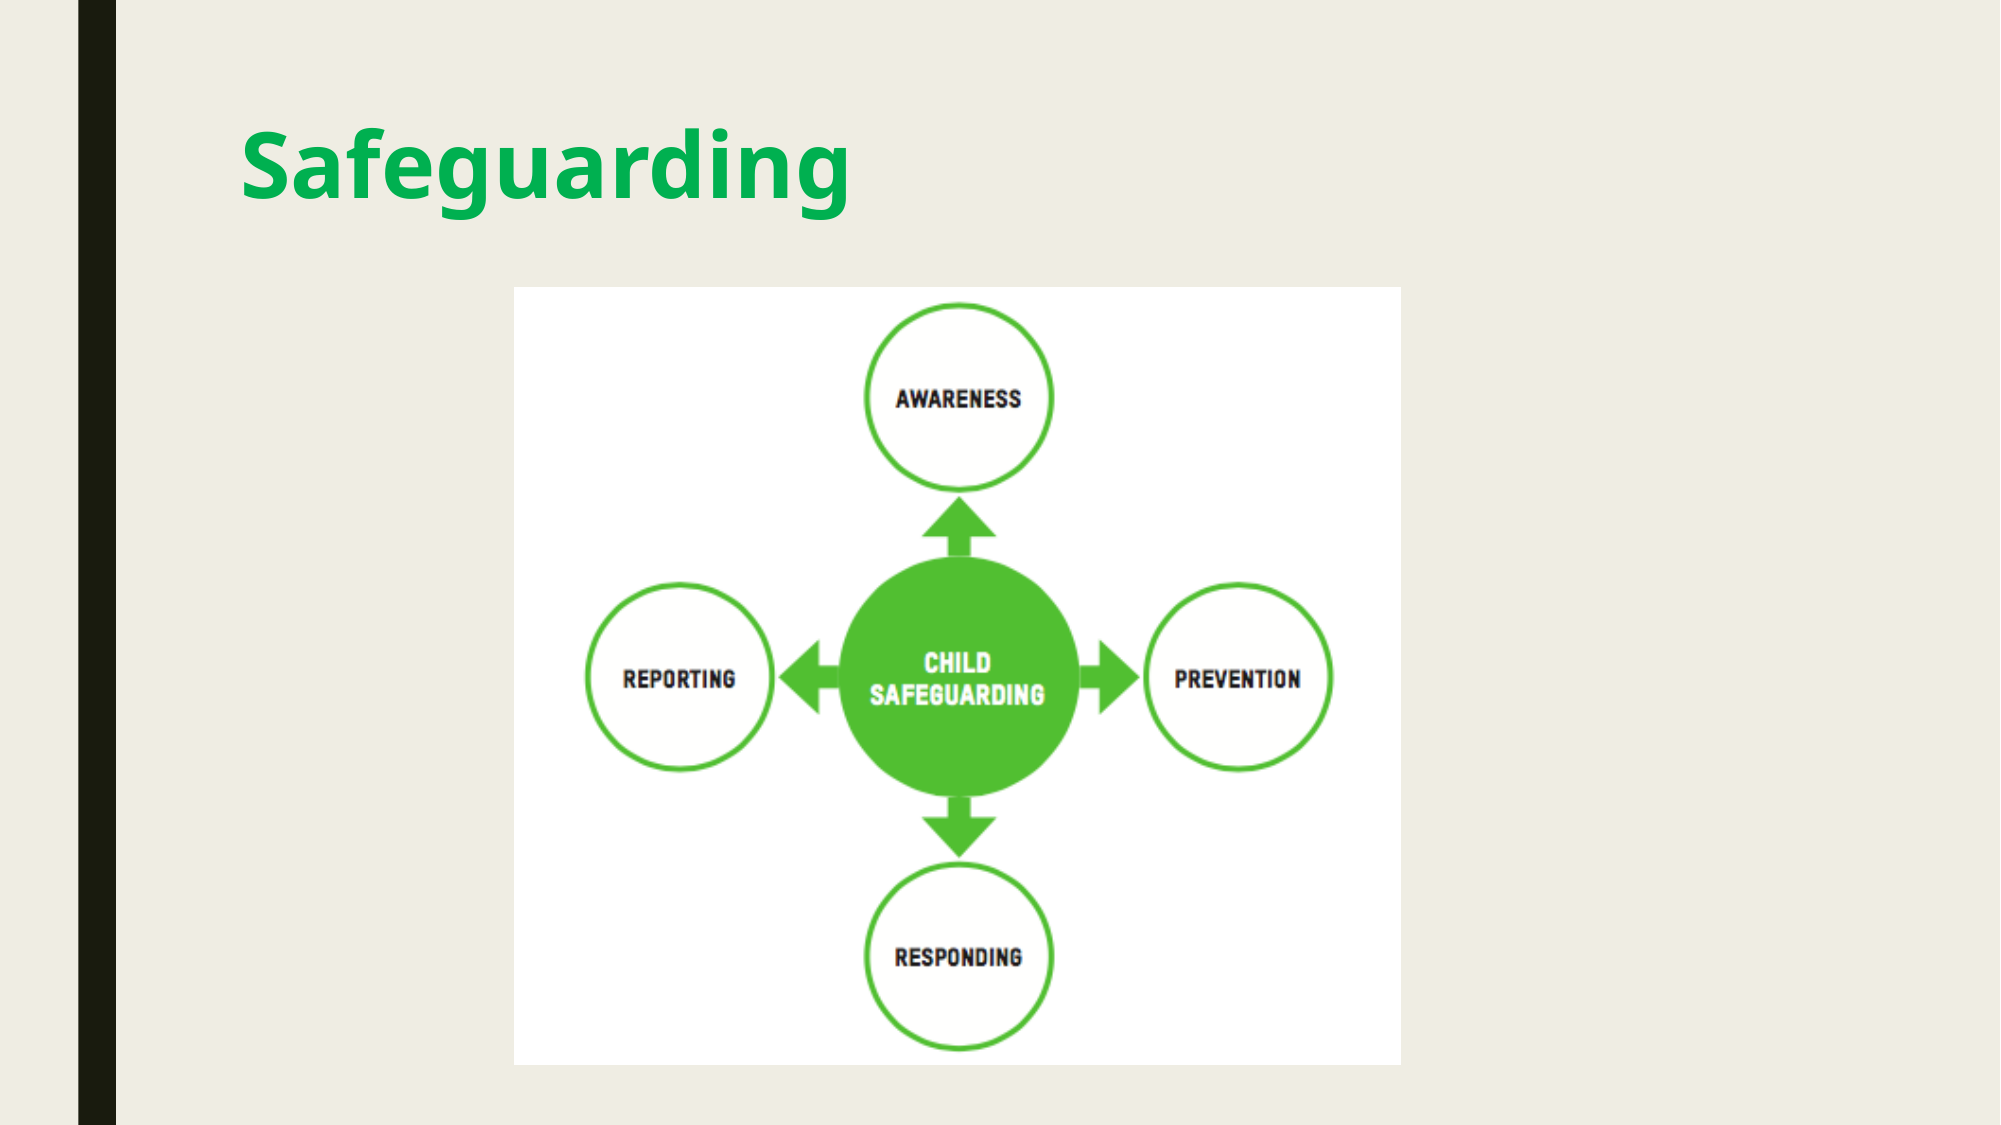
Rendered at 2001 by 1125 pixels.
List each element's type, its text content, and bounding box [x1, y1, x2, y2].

title Safeguarding [225, 112, 1800, 357]
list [513, 287, 1401, 1065]
